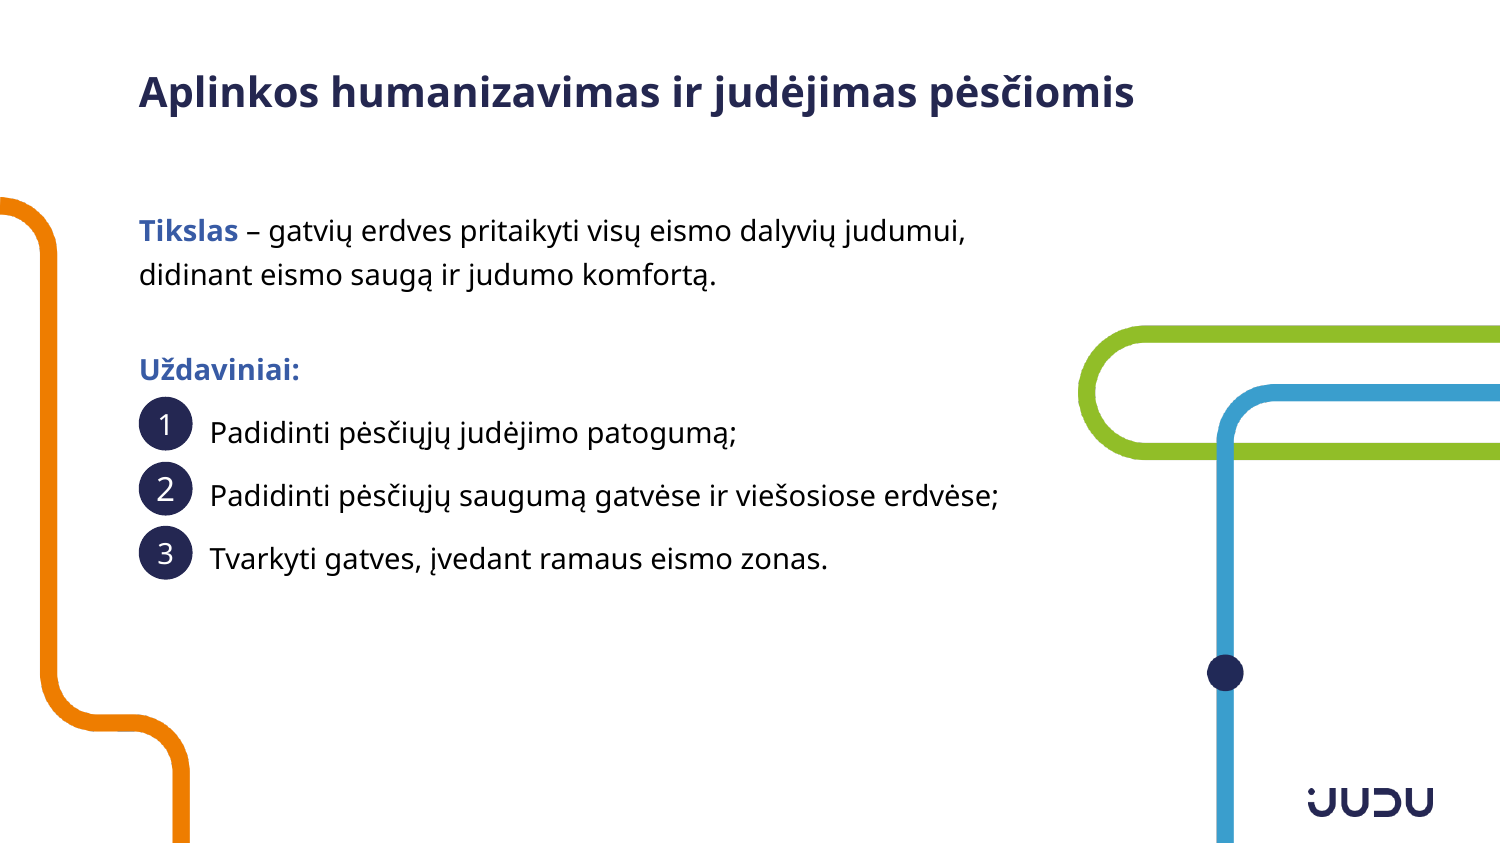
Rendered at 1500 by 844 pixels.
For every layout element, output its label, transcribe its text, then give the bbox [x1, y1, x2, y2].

text_box Aplinkos humanizavimas ir judėjimas pėsčiomis [138, 60, 1408, 144]
picture [0, 197, 1500, 844]
